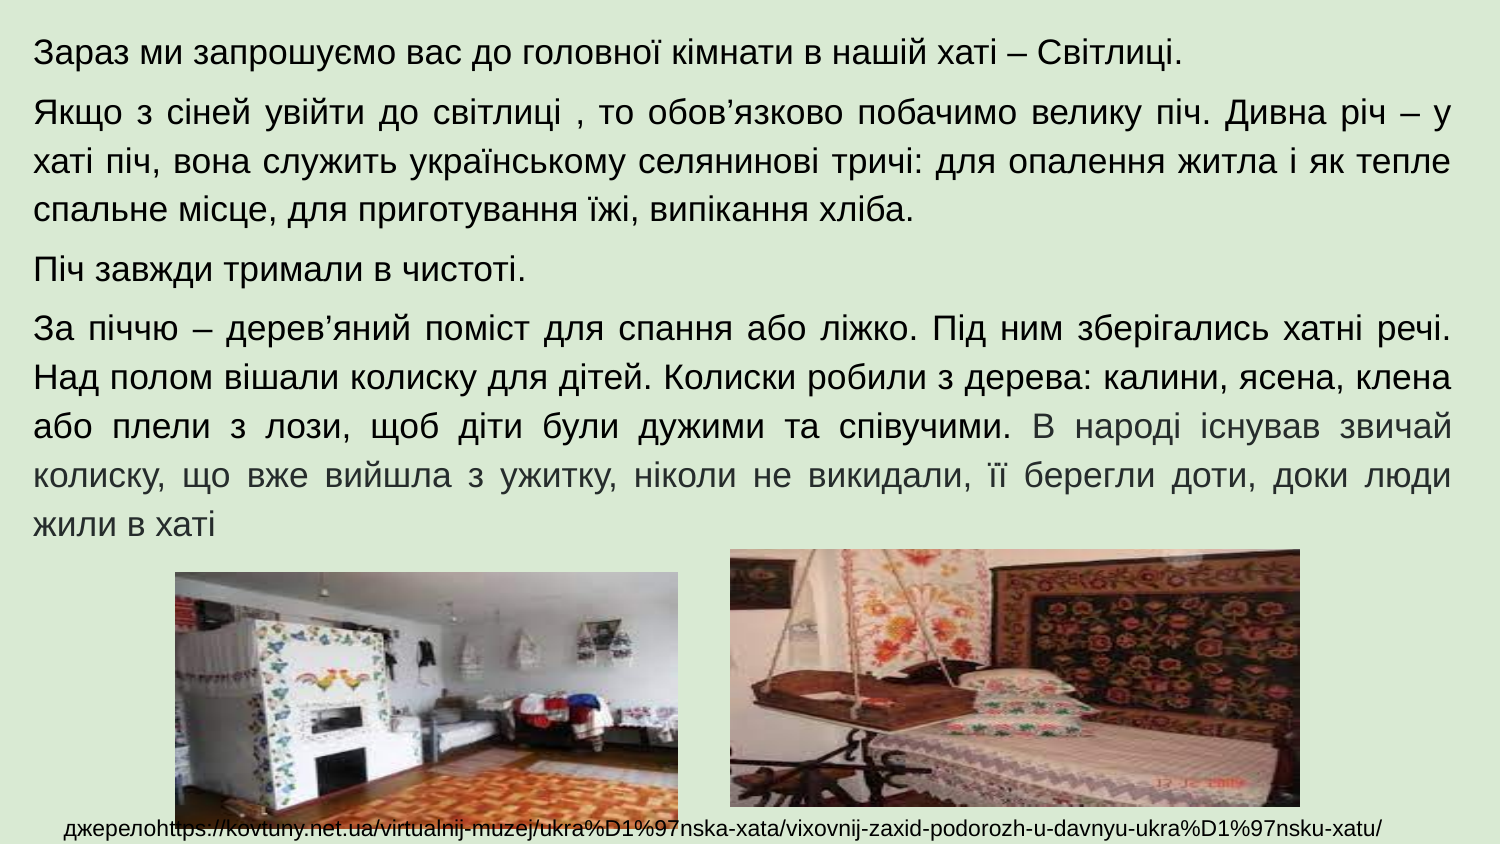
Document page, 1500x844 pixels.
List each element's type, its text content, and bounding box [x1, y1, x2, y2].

picture [730, 549, 1301, 807]
text_box джерелоhttps://kovtuny.net.ua/virtualnij-muzej/ukra%D1%97nska-xata/vixovnij-zaxid-podorozh-u-davnyu-ukra%D1%97nsku-xatu/ [48, 798, 1468, 844]
text_box Зараз ми запрошуємо вас до головної кімнати в нашій хаті – Світлиці. Якщо з сіней увійти до світлиці , то обов’язково побачимо велику піч. Дивна річ – у хаті піч, вона служить українському селянинові тричі: для опалення житла і як тепле спальне місце, для приготування їжі, випікання хліба. Піч завжди тримали в чистоті. За піччю – дерев’яний поміст для спання або ліжко. Під ним зберігались хатні речі. Над полом вішали колиску для дітей. Колиски робили з дерева: калини, ясена, клена або плели з лози, щоб діти були дужими та співучими. В народі існував звичай колиску, що вже вийшла з ужитку, ніколи не викидали, її берегли доти, доки люди жили в хаті [18, 8, 1468, 653]
picture [175, 571, 678, 830]
